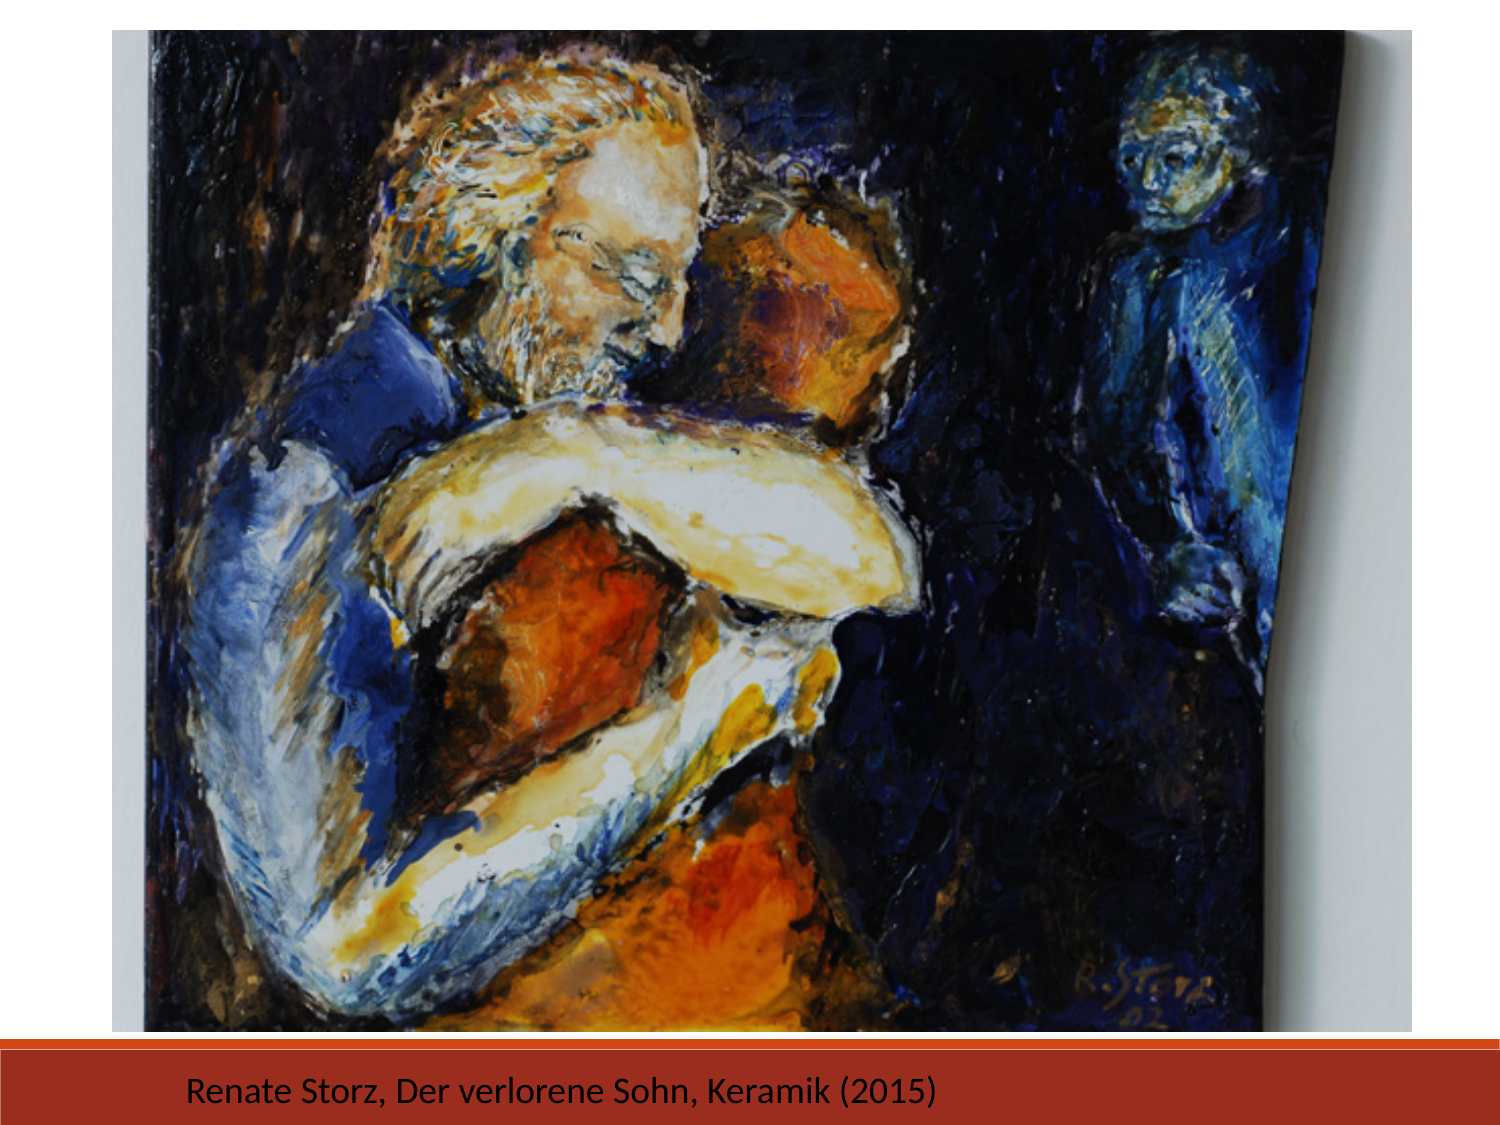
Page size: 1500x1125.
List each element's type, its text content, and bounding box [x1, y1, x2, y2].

picture [111, 30, 1412, 1032]
text_box Renate Storz, Der verlorene Sohn, Keramik (2015) [171, 1058, 1223, 1119]
